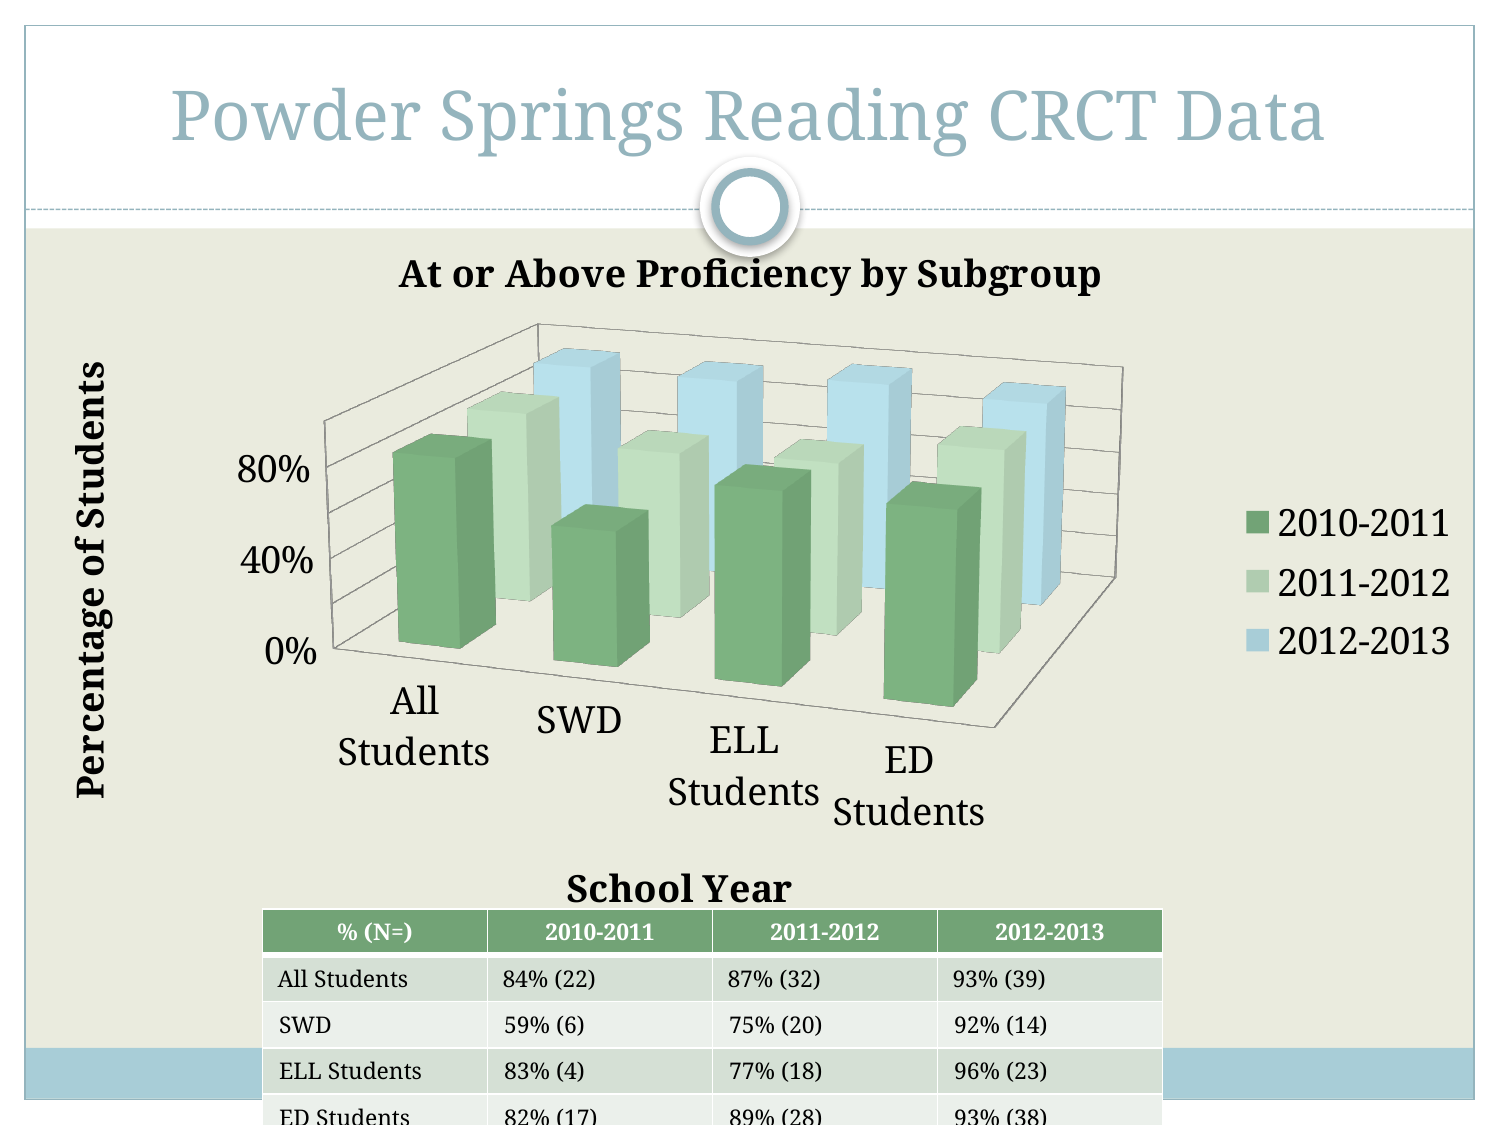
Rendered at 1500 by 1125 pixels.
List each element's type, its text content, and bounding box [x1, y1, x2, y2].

table_cell 77% (18) [713, 1049, 937, 1093]
table_cell 83% (4) [488, 1049, 712, 1093]
table_cell All Students [263, 962, 487, 1001]
table_cell 87% (32) [713, 962, 937, 1001]
table_cell ED Students [263, 1095, 487, 1125]
table_cell 93% (38) [938, 1095, 1162, 1125]
table_cell 75% (20) [713, 1002, 937, 1047]
table_cell 92% (14) [938, 1002, 1162, 1047]
table_cell 96% (23) [938, 1049, 1162, 1093]
table_cell 89% (28) [713, 1095, 937, 1125]
title Powder Springs Reading CRCT Data [49, 37, 1450, 162]
table_cell 93% (39) [938, 962, 1162, 1001]
table_cell SWD [263, 1002, 487, 1047]
table_cell ELL Students [263, 1049, 487, 1093]
table_cell 82% (17) [488, 1095, 712, 1125]
table_cell 84% (22) [488, 962, 712, 1001]
chart [24, 212, 1476, 951]
table_cell 59% (6) [488, 1002, 712, 1047]
